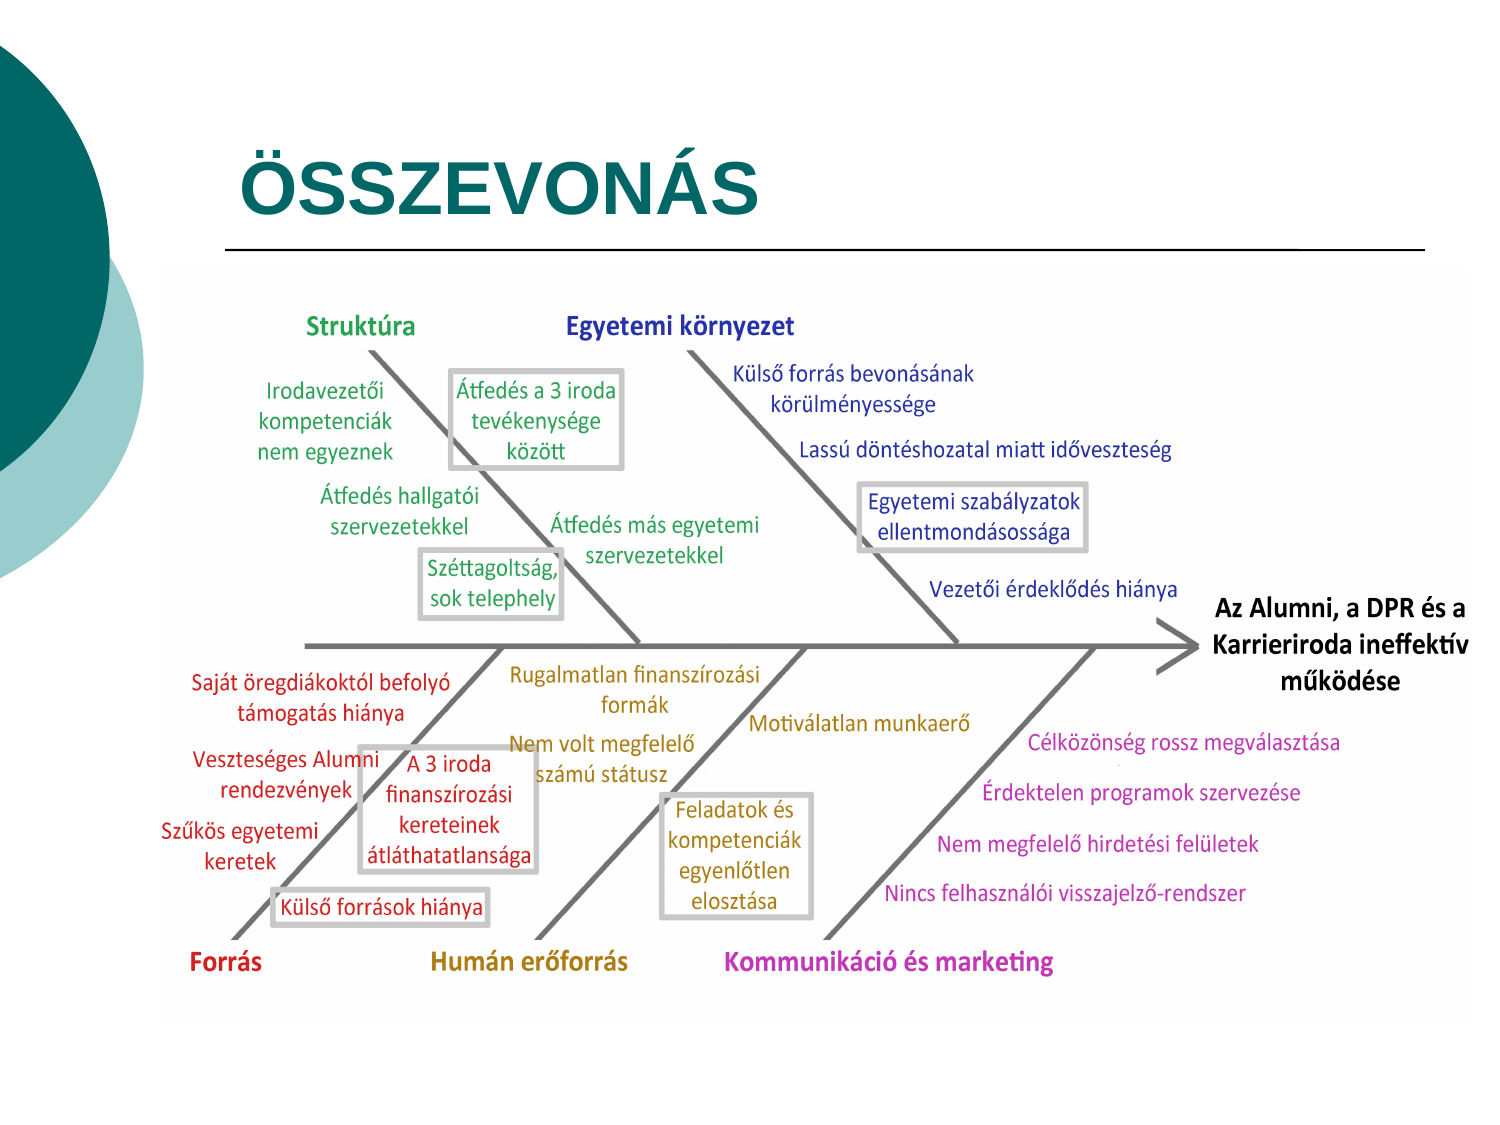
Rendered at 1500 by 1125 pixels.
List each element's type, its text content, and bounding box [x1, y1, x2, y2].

picture [159, 267, 1471, 1023]
title ÖSSZEVONÁS [224, 49, 1425, 237]
